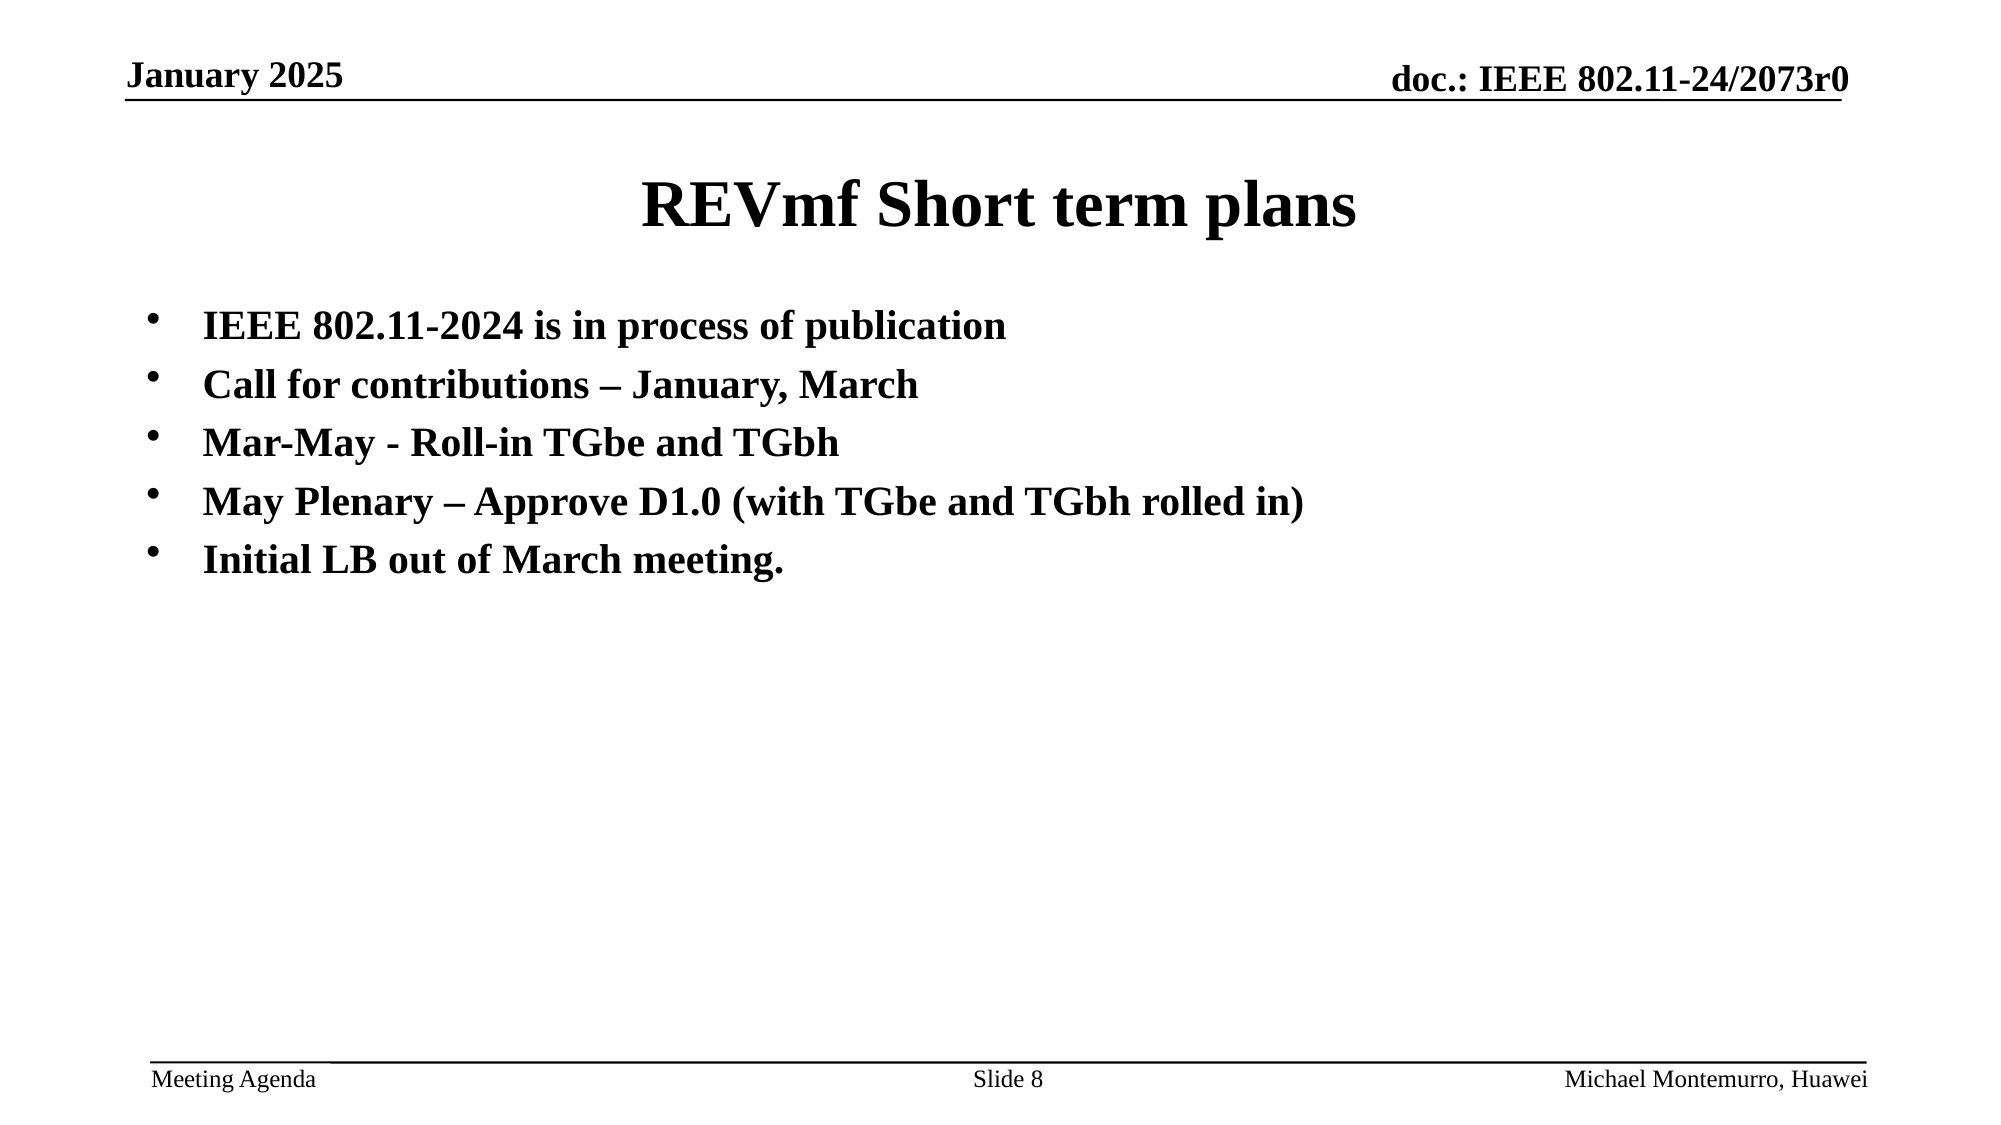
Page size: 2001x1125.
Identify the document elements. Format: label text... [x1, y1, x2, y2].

list IEEE 802.11-2024 is in process of publication Call for contributions – January, March Mar-May - Roll-in TGbe and TGbh May Plenary – Approve D1.0 (with TGbe and TGbh rolled in) Initial LB out of March meeting. [131, 290, 1850, 775]
footer Michael Montemurro, Huawei [1266, 1061, 1869, 1093]
title REVmf Short term plans [150, 112, 1850, 288]
slide_number Slide 8 [972, 1061, 1045, 1093]
